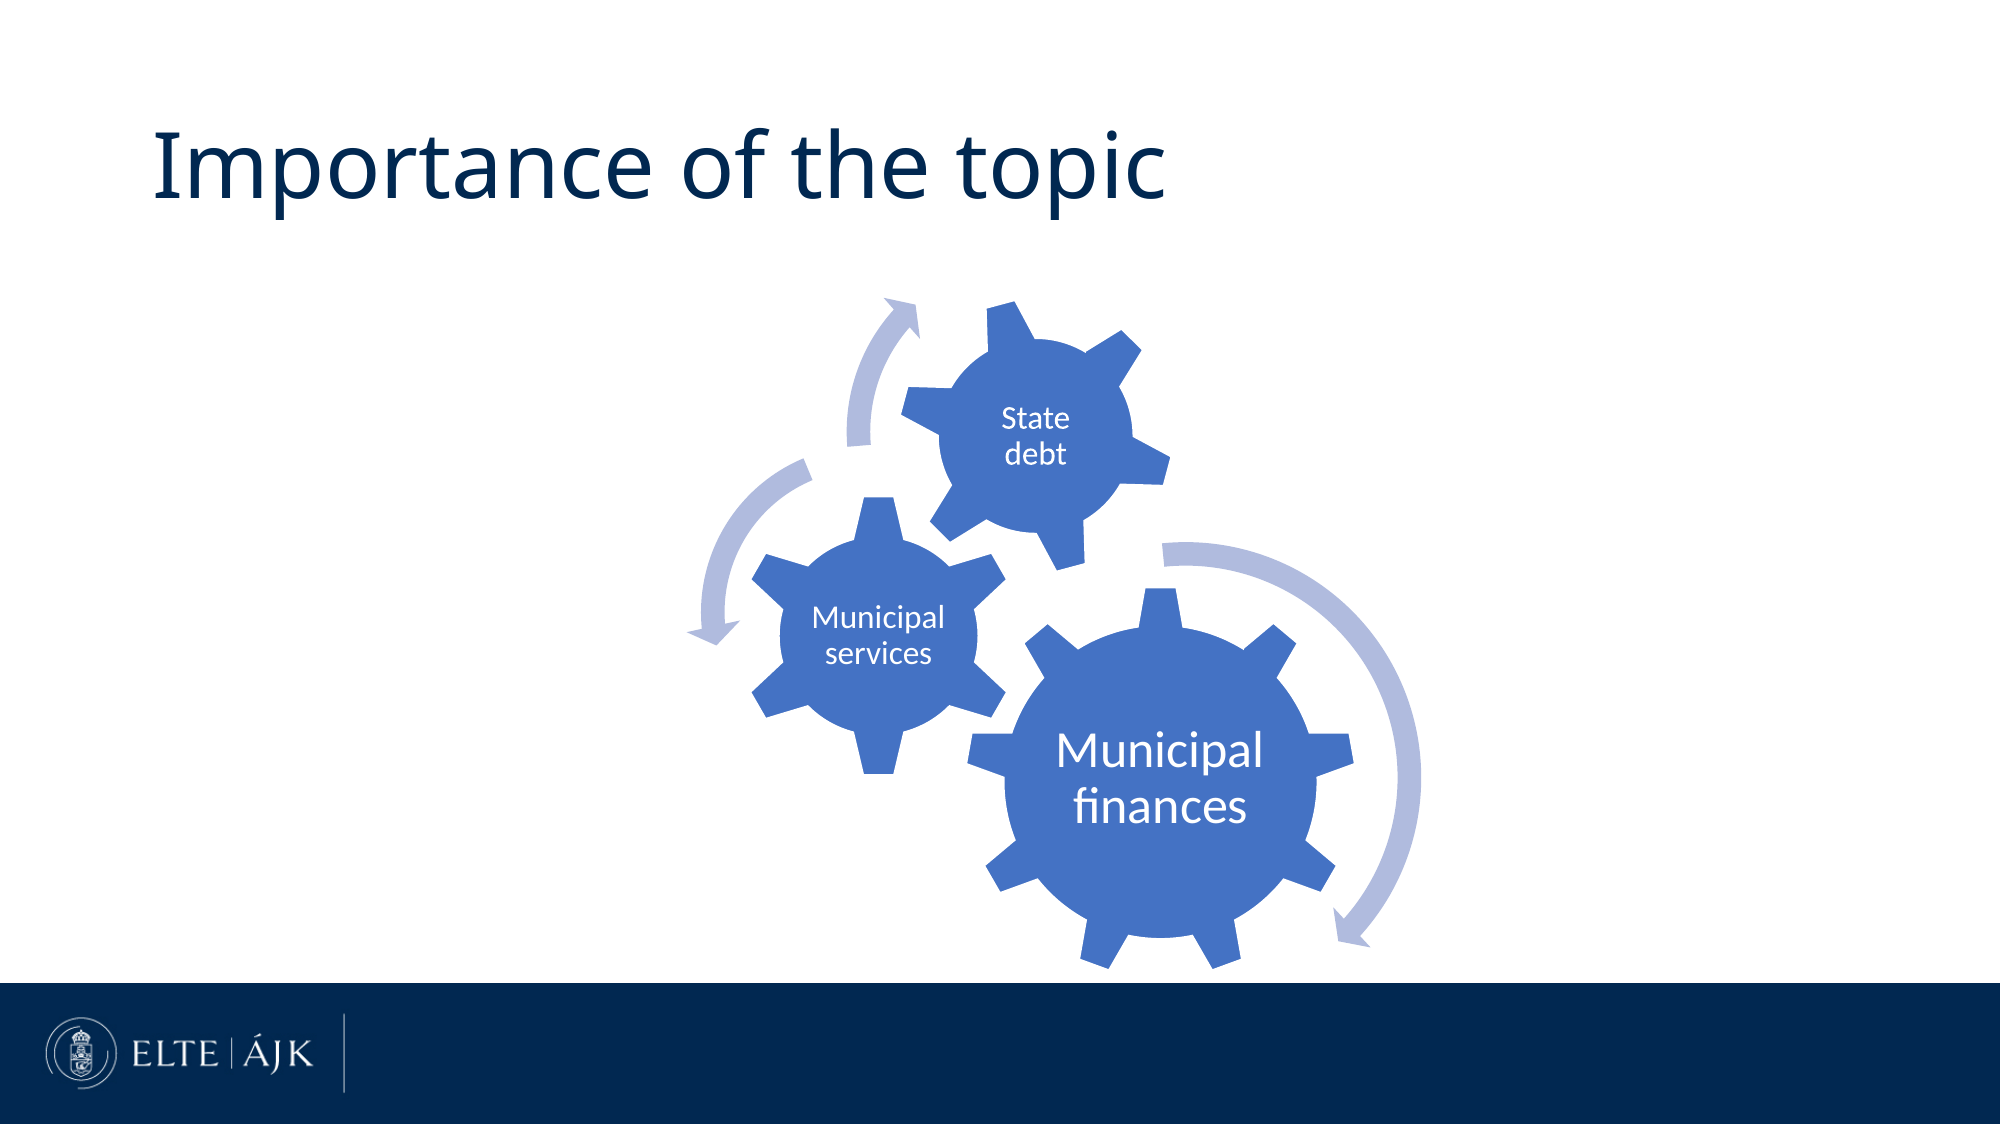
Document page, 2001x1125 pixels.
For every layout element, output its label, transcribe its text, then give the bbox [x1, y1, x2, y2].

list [137, 264, 1863, 979]
picture [0, 983, 2000, 1125]
title Importance of the topic [137, 59, 1863, 264]
